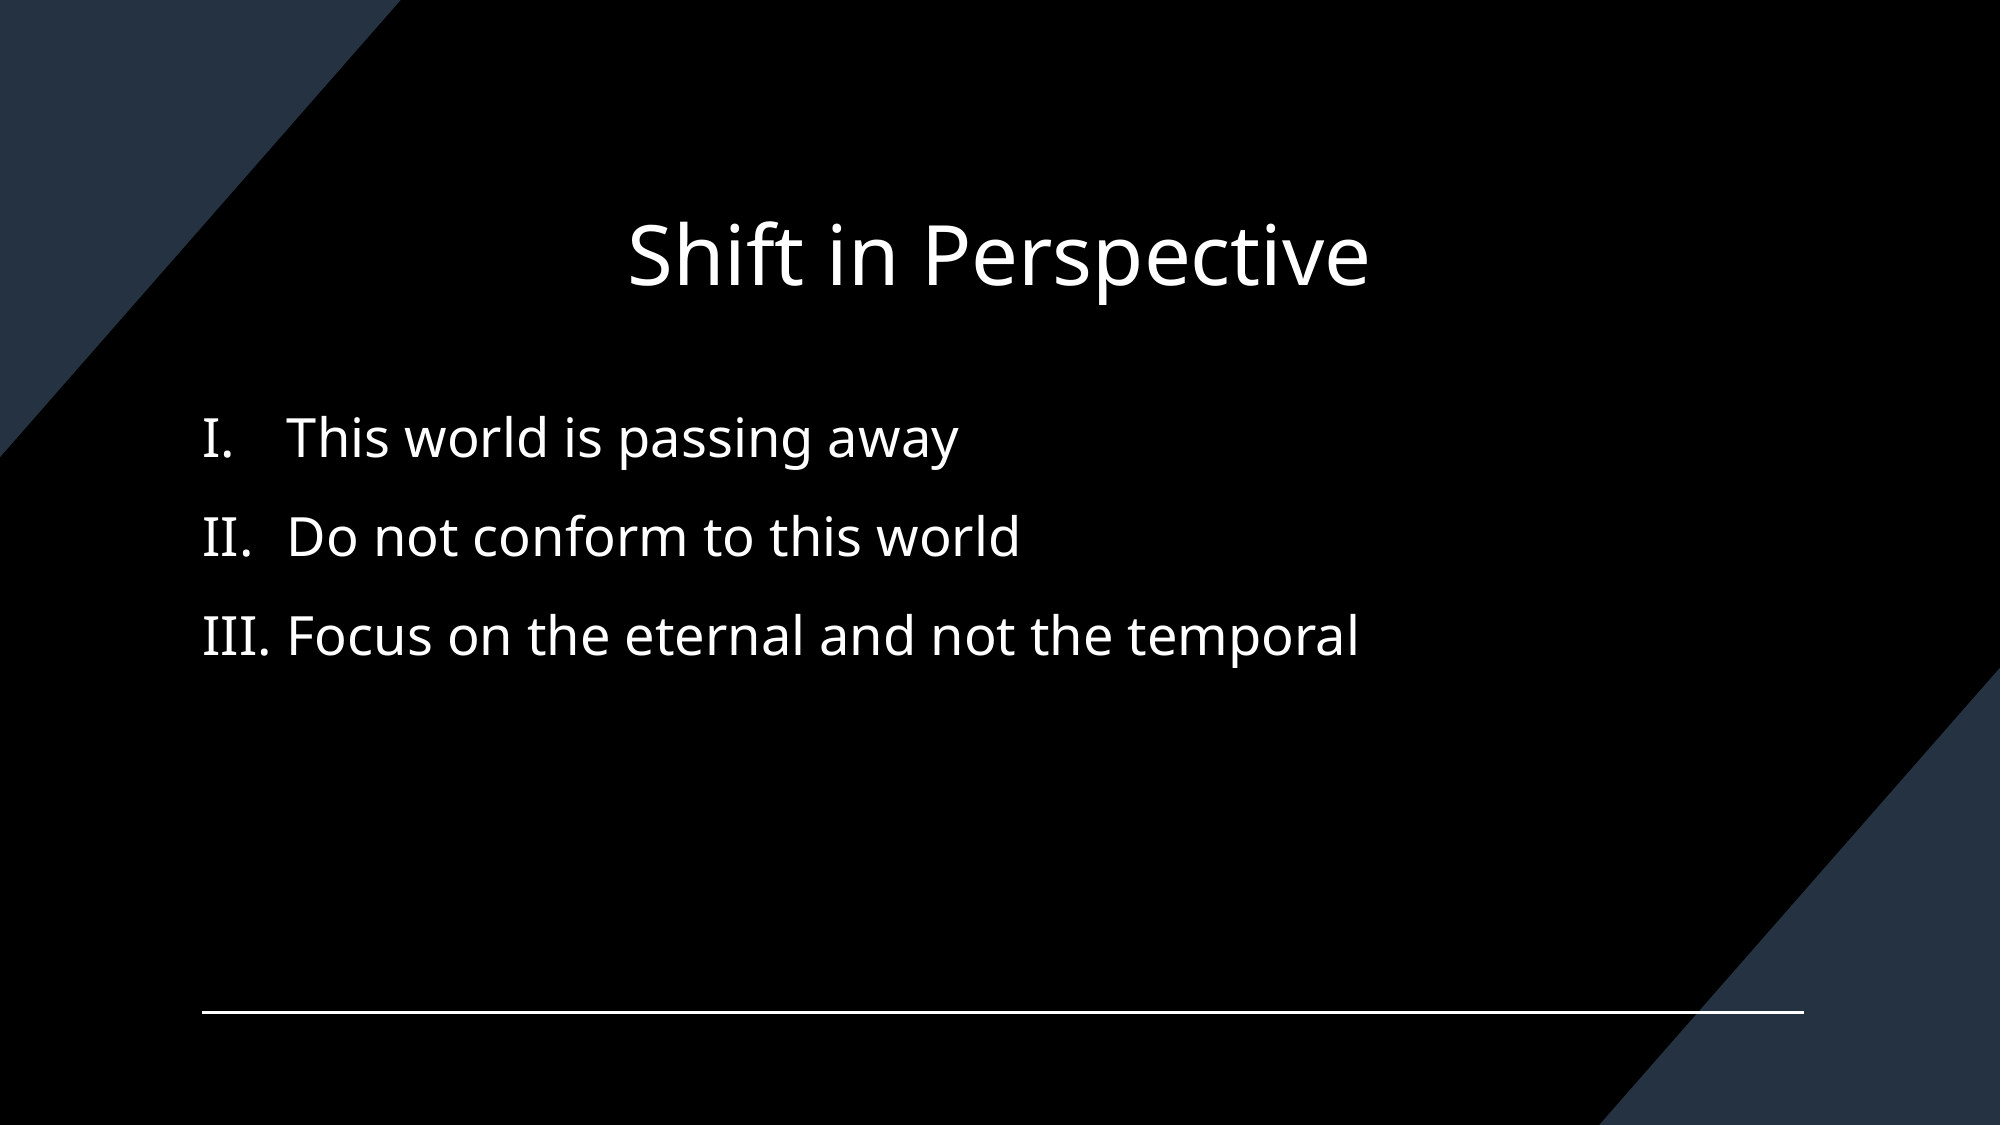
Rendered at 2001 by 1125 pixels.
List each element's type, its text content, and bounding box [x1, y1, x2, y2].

title Shift in Perspective [164, 140, 1836, 364]
list This world is passing away Do not conform to this world Focus on the eternal and not the temporal [187, 382, 1813, 968]
